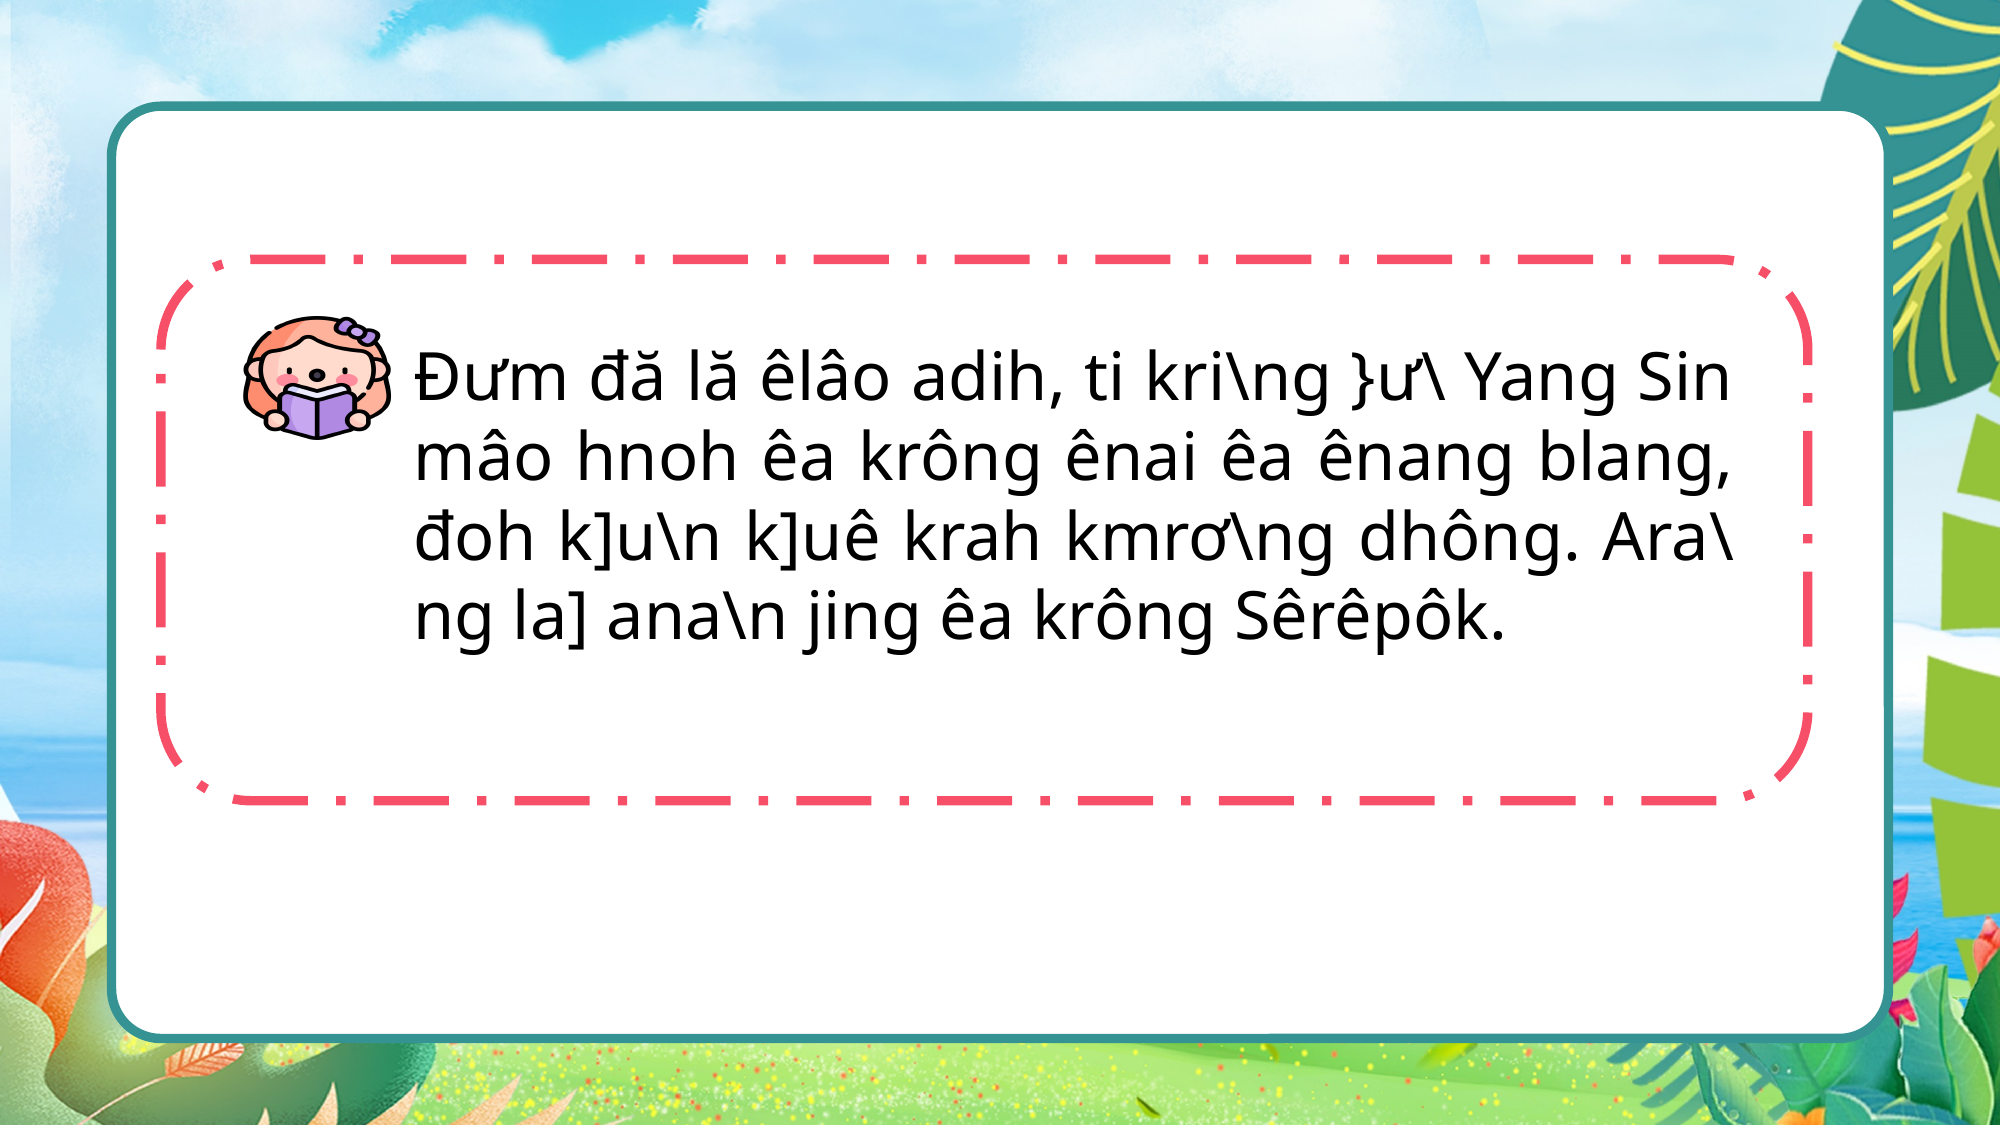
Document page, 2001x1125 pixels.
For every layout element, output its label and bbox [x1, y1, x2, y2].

picture [0, 0, 2000, 1125]
text_box [160, 259, 1808, 976]
